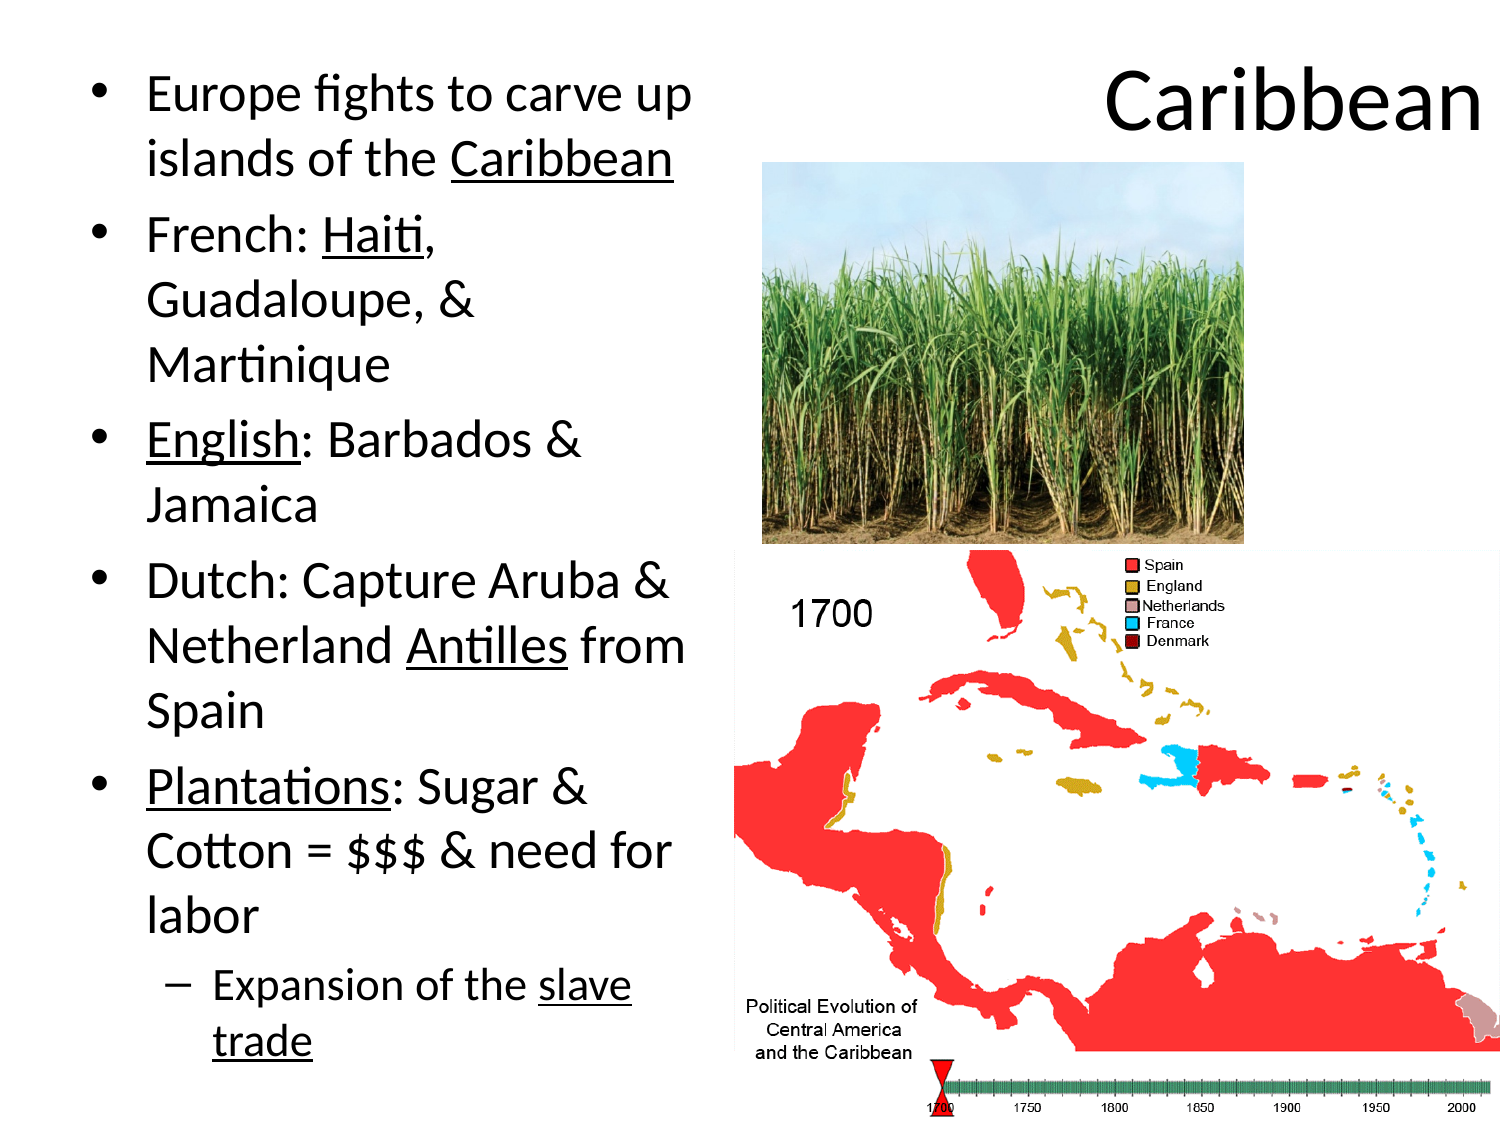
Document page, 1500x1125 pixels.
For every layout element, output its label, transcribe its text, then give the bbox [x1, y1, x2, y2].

picture [734, 549, 1500, 1125]
list Europe fights to carve up islands of the Caribbean French: Haiti, Guadaloupe, & Martinique English: Barbados & Jamaica Dutch: Capture Aruba & Netherland Antilles from Spain Plantations: Sugar & Cotton = $$$ & need for labor Expansion of the slave trade [75, 50, 738, 1075]
picture [762, 162, 1244, 545]
title Caribbean [150, 0, 1500, 188]
